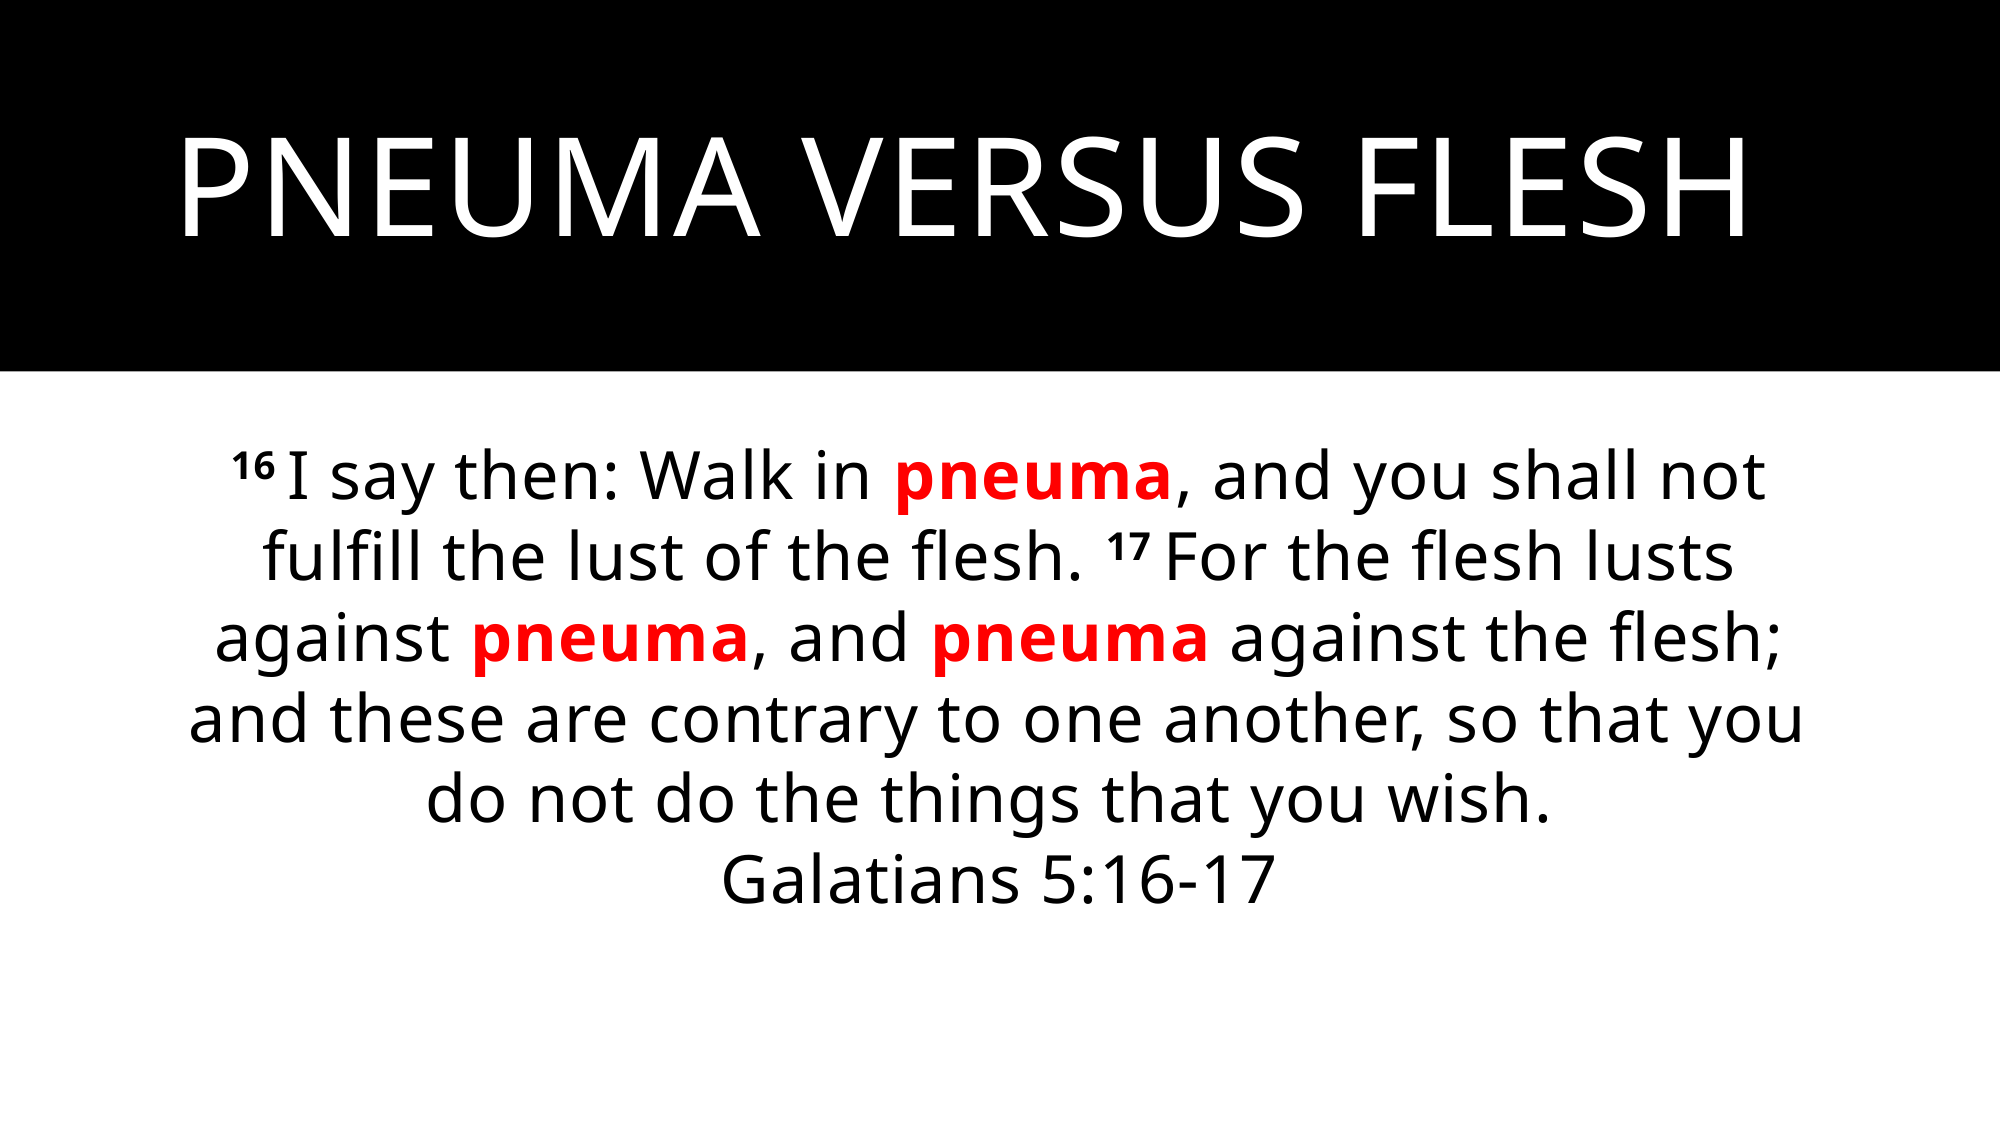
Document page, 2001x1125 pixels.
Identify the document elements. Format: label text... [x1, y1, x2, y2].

list 16 I say then: Walk in pneuma, and you shall not fulfill the lust of the flesh. 17 For the flesh lusts against pneuma, and pneuma against the flesh; and these are contrary to one another, so that you do not do the things that you wish. Galatians 5:16-17 [157, 424, 1842, 1014]
title Pneuma versus flesh [157, 52, 1842, 332]
